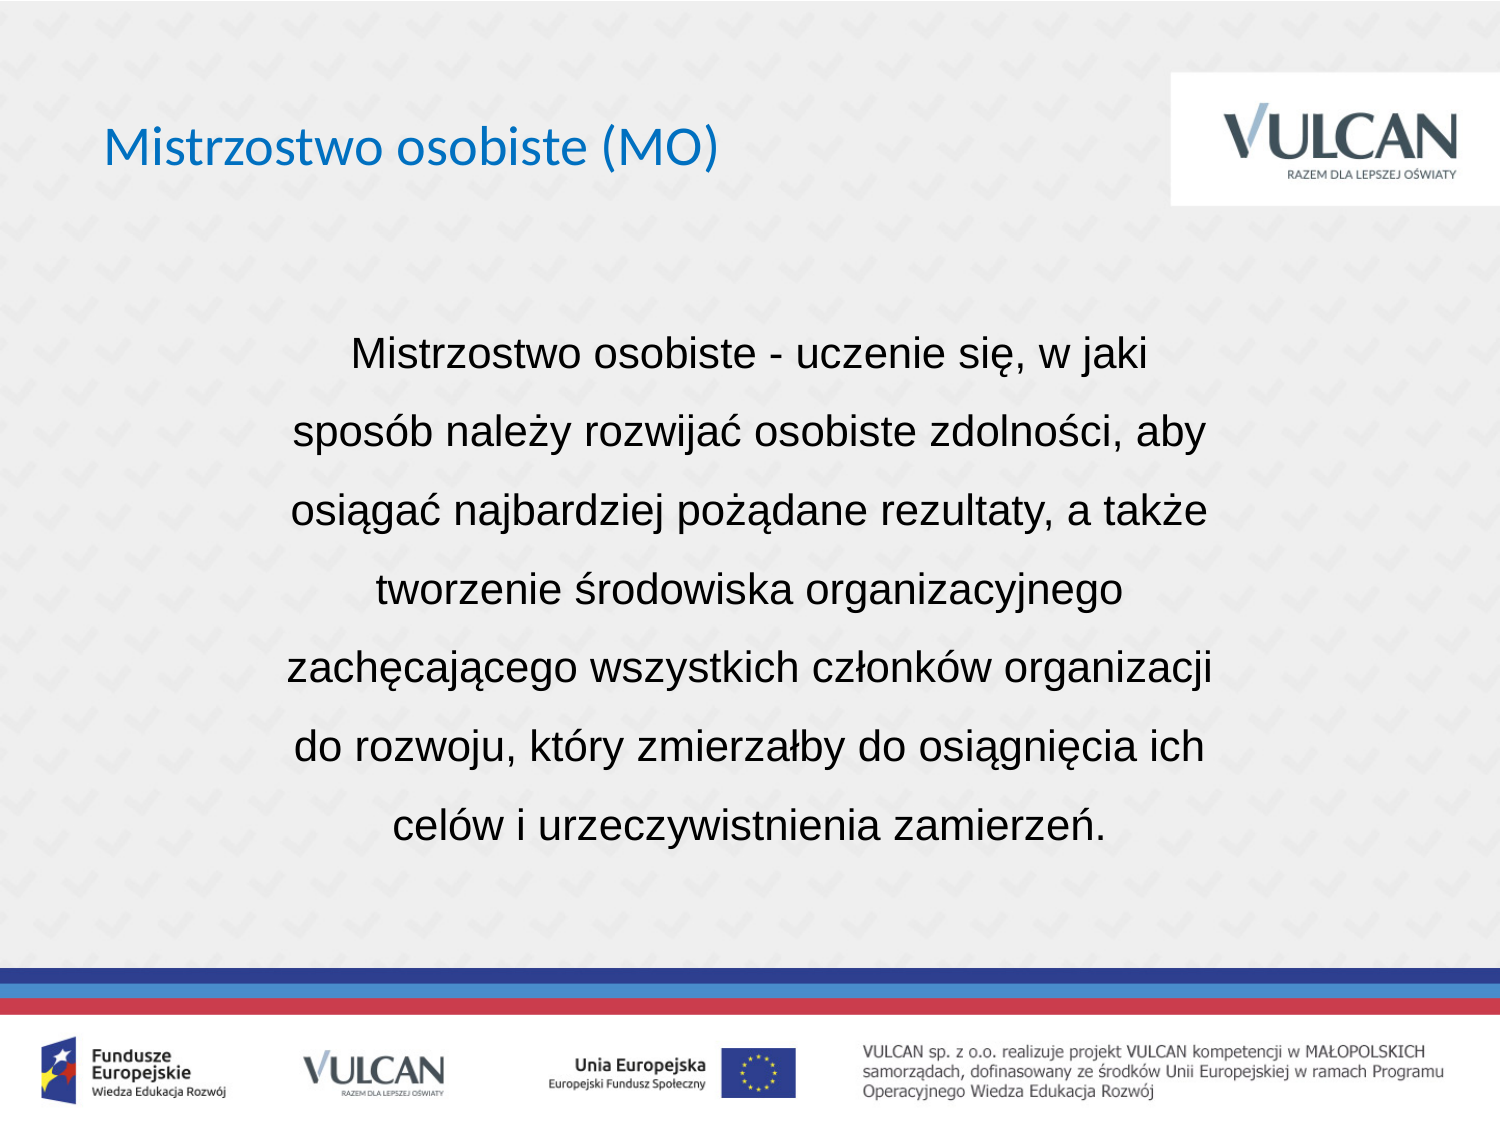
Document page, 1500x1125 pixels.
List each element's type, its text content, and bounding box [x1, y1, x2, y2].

text_box Mistrzostwo osobiste (MO) [88, 101, 1412, 320]
text_box Mistrzostwo osobiste - uczenie się, w jaki sposób należy rozwijać osobiste zdolności, aby osiągać najbardziej pożądane rezultaty, a także tworzenie środowiska organizacyjnego zachęcającego wszystkich członków organizacji do rozwoju, który zmierzałby do osiągnięcia ich celów i urzeczywistnienia zamierzeń. [271, 290, 1229, 936]
picture [0, 1, 1500, 1124]
